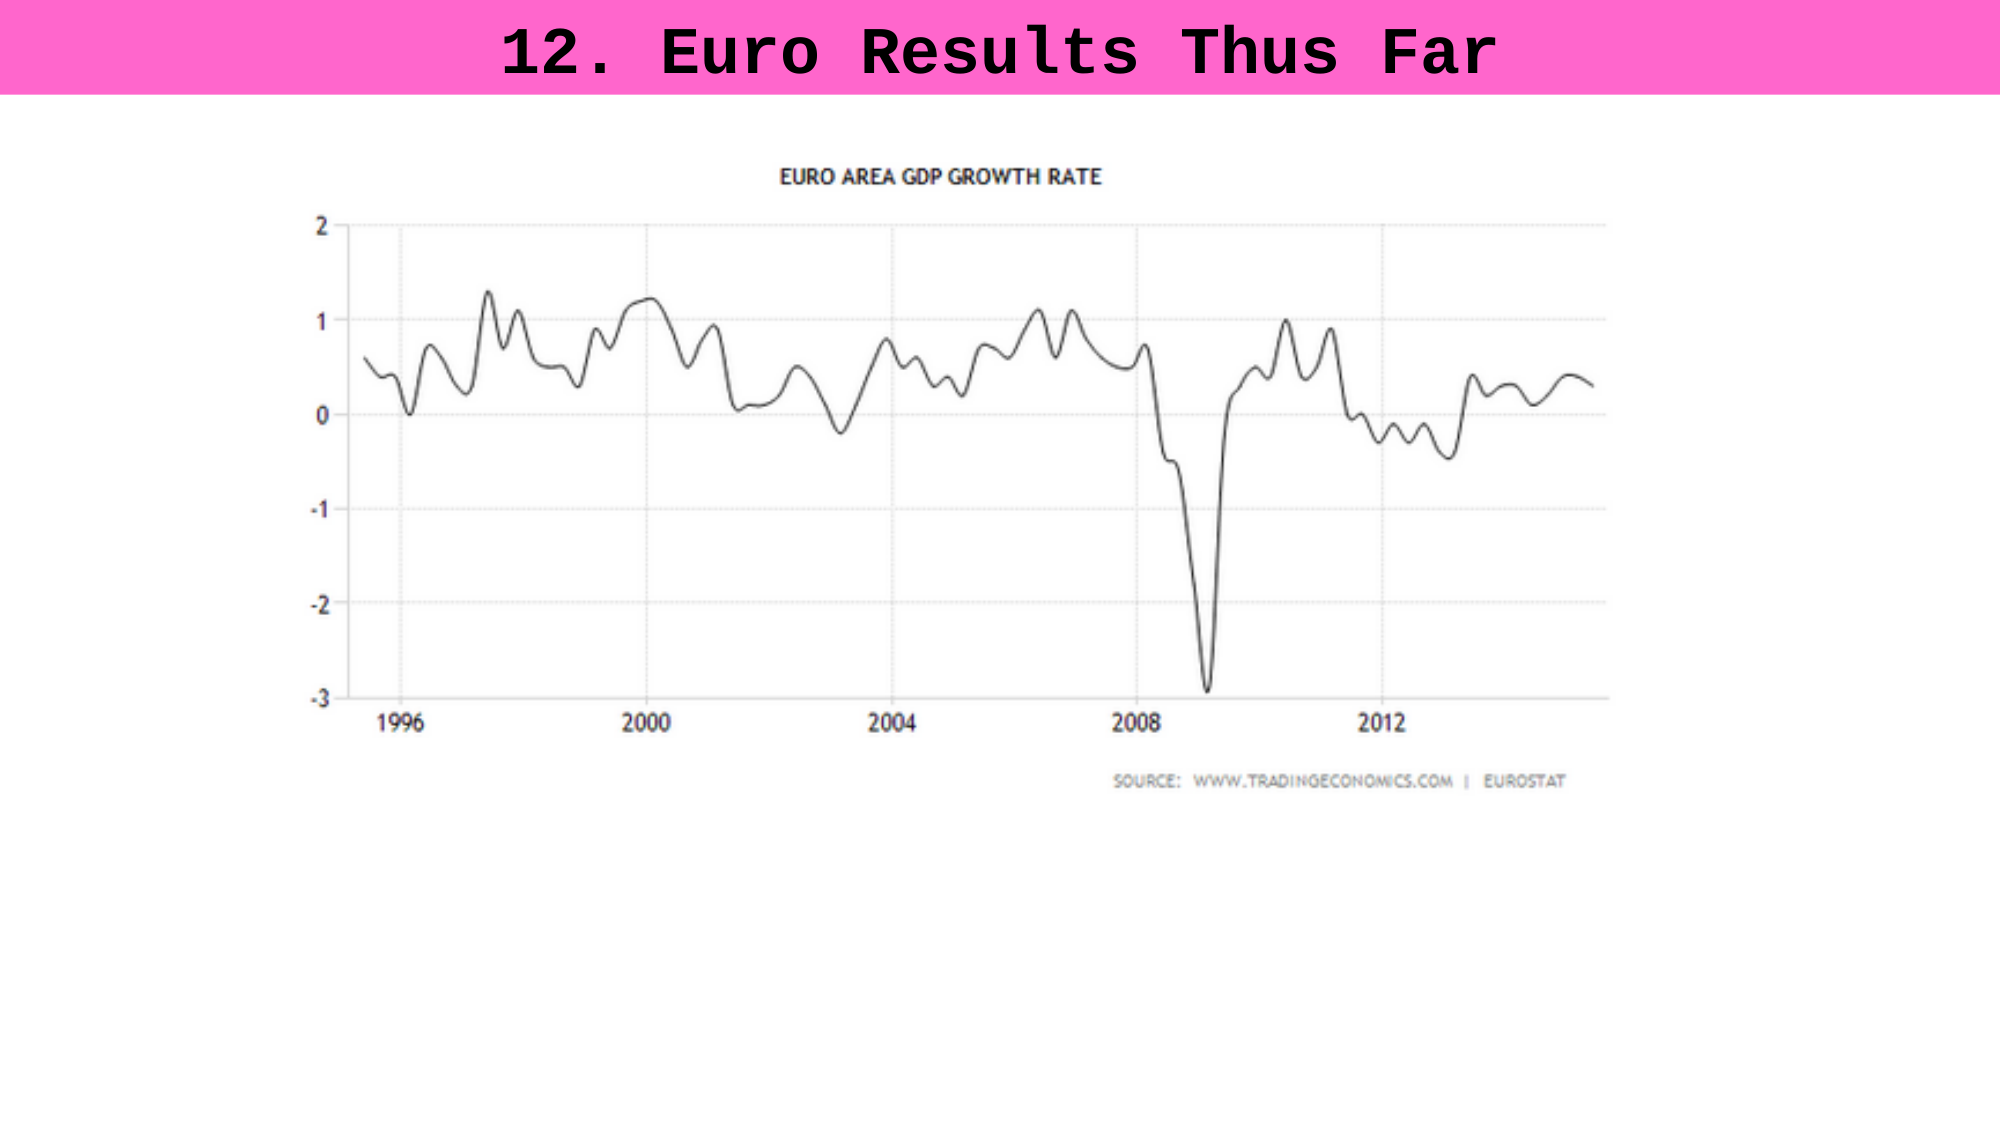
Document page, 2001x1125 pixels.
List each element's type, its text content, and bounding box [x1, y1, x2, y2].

picture [297, 155, 1643, 800]
text_box Euro Results Thus Far [0, 0, 2000, 95]
